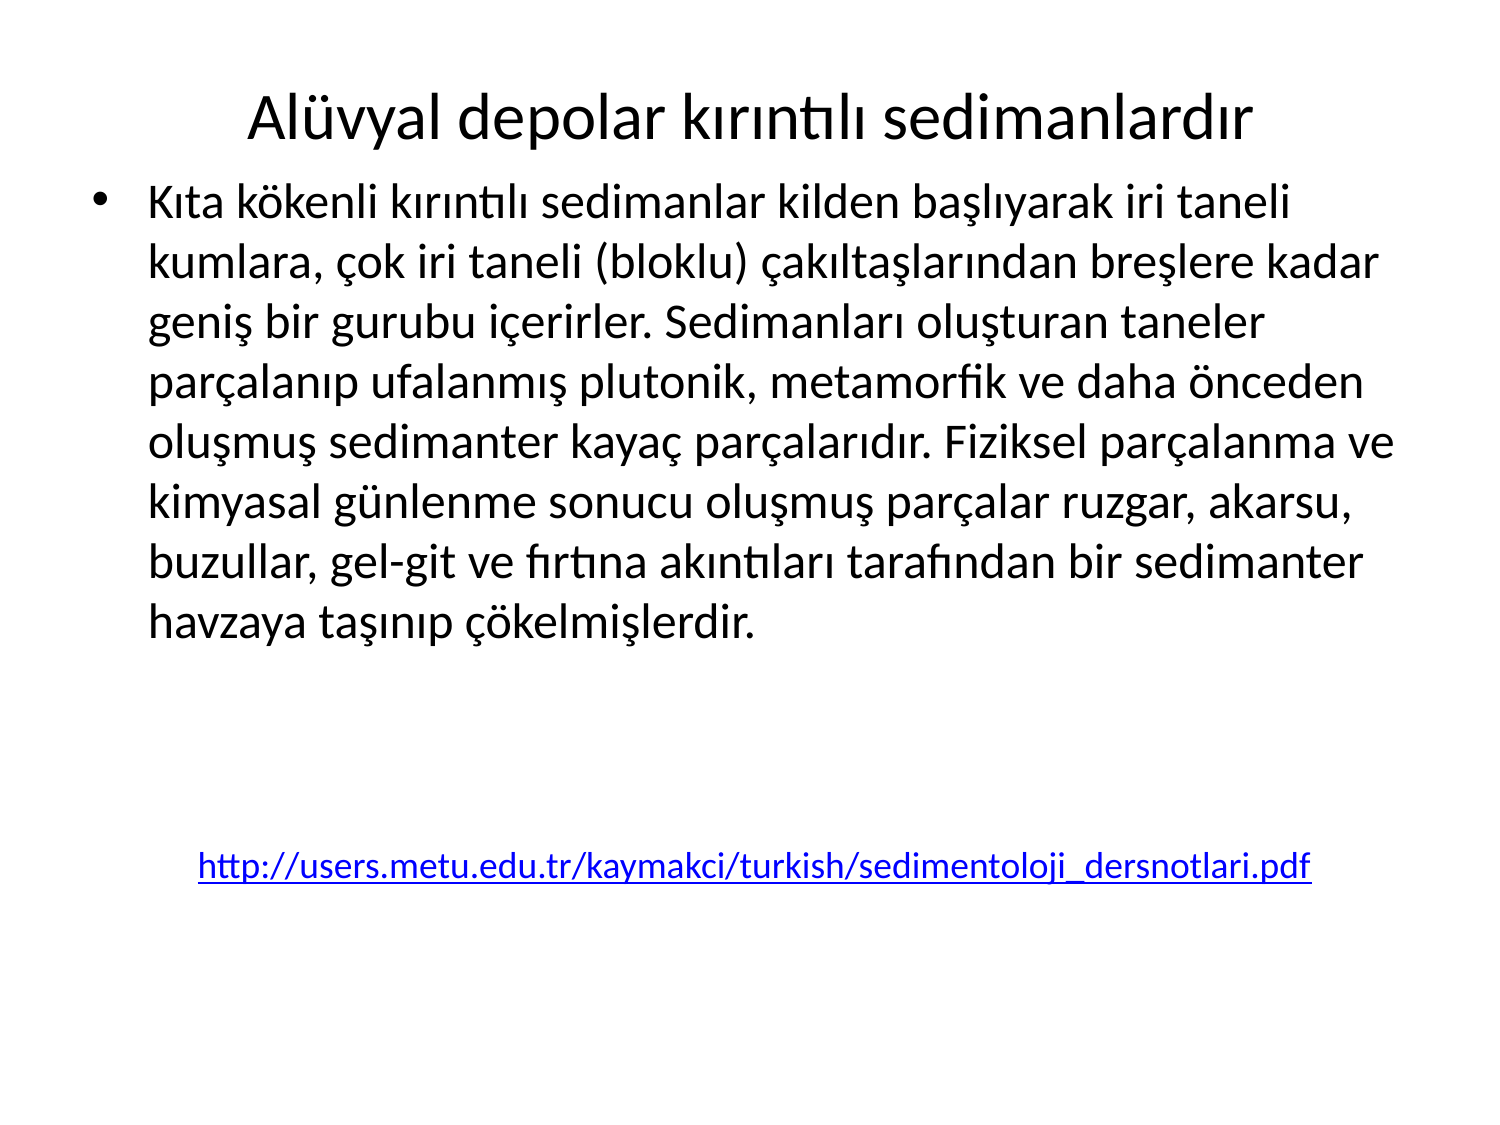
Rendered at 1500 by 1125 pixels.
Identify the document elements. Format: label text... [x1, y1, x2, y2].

list Kıta kökenli kırıntılı sedimanlar kilden başlıyarak iri taneli kumlara, çok iri taneli (bloklu) çakıltaşlarından breşlere kadar geniş bir gurubu içerirler. Sedimanları oluşturan taneler parçalanıp ufalanmış plutonik, metamorfik ve daha önceden oluşmuş sedimanter kayaç parçalarıdır. Fiziksel parçalanma ve kimyasal günlenme sonucu oluşmuş parçalar ruzgar, akarsu, buzullar, gel-git ve fırtına akıntıları tarafından bir sedimanter havzaya taşınıp çökelmişlerdir. [76, 160, 1427, 904]
title Alüvyal depolar kırıntılı sedimanlardır [76, 19, 1427, 160]
text_box http://users.metu.edu.tr/kaymakci/turkish/sedimentoloji_dersnotlari.pdf [182, 834, 1341, 894]
